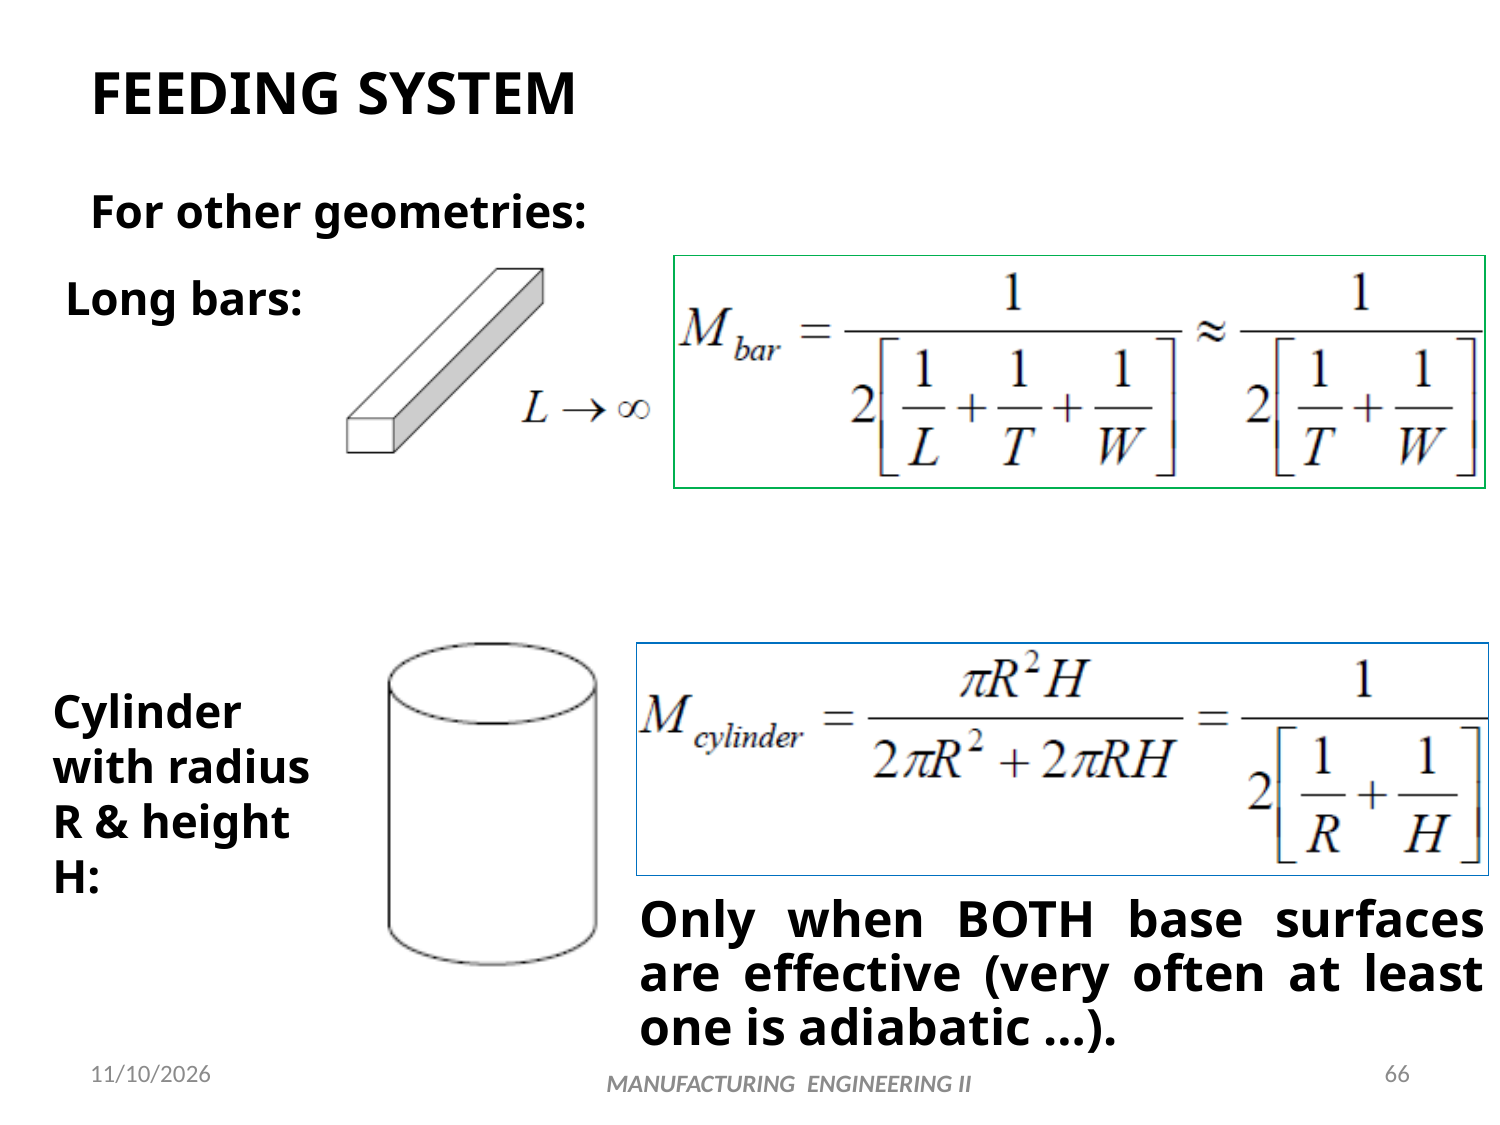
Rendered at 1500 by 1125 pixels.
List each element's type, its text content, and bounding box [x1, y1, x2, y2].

footer MANUFACTURING ENGINEERING II [512, 1052, 988, 1113]
text_box For other geometries: [74, 174, 825, 245]
picture [349, 624, 627, 975]
text_box Cylinder with radius R & height H: [37, 674, 344, 910]
text_box Only when BOTH base surfaces are effective (very often at least one is adiabatic …). [624, 887, 1500, 1065]
picture [637, 643, 1489, 876]
slide_number 66 [1074, 1065, 1425, 1103]
text_box Long bars: [50, 262, 335, 333]
picture [674, 255, 1485, 488]
title FEEDING SYSTEM [74, 44, 1426, 138]
picture [337, 262, 655, 460]
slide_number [75, 1042, 425, 1103]
